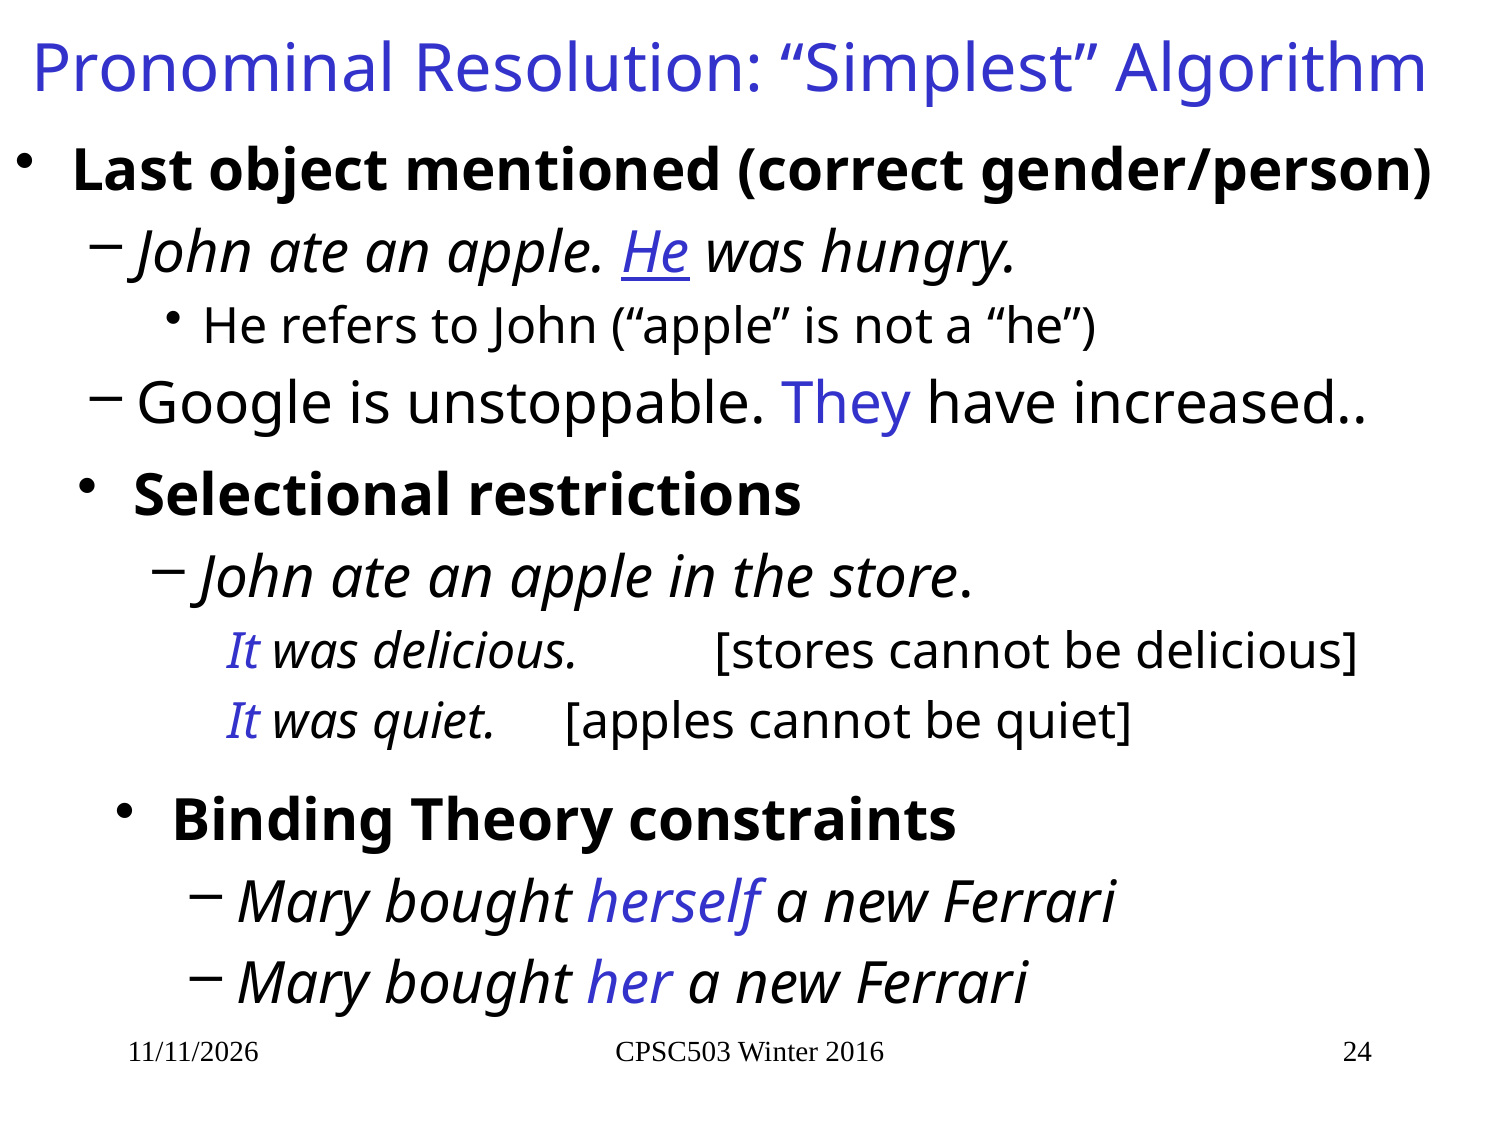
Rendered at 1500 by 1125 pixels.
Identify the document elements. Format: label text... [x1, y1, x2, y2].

text_box Binding Theory constraints Mary bought herself a new Ferrari Mary bought her a new Ferrari [99, 774, 1500, 1125]
text_box Selectional restrictions John ate an apple in the store. It was delicious. [stores cannot be delicious] It was quiet. [apples cannot be quiet] [62, 450, 1463, 800]
title Pronominal Resolution: “Simplest” Algorithm [0, 37, 1500, 113]
list Last object mentioned (correct gender/person) John ate an apple. He was hungry. He refers to John (“apple” is not a “he”) Google is unstoppable. They have increased.. [0, 124, 1500, 451]
